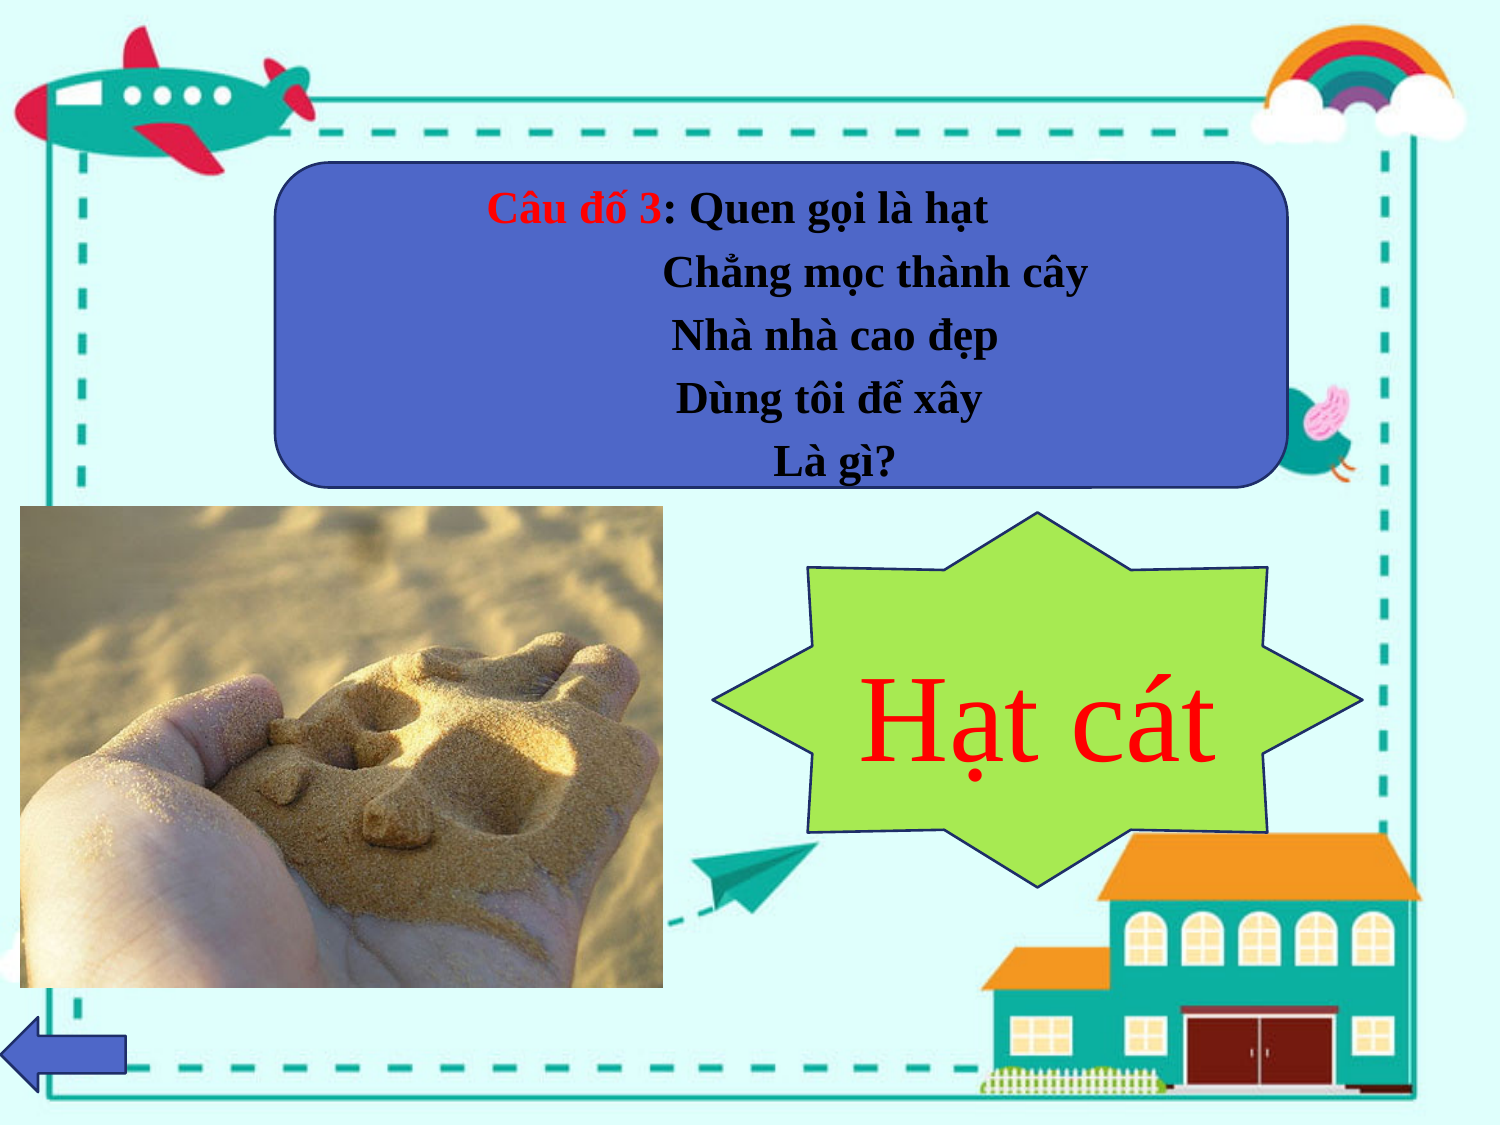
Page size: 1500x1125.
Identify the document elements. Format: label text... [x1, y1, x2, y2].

text_box [0, 1015, 127, 1094]
text_box Hạt cát [711, 511, 1364, 889]
text_box Câu đố 3: Quen gọi là hạt Chẳng mọc thành cây Nhà nhà cao đẹp Dùng tôi để xây Là gì? [362, 162, 1113, 494]
picture [0, 0, 1500, 1125]
text_box [273, 161, 1289, 489]
